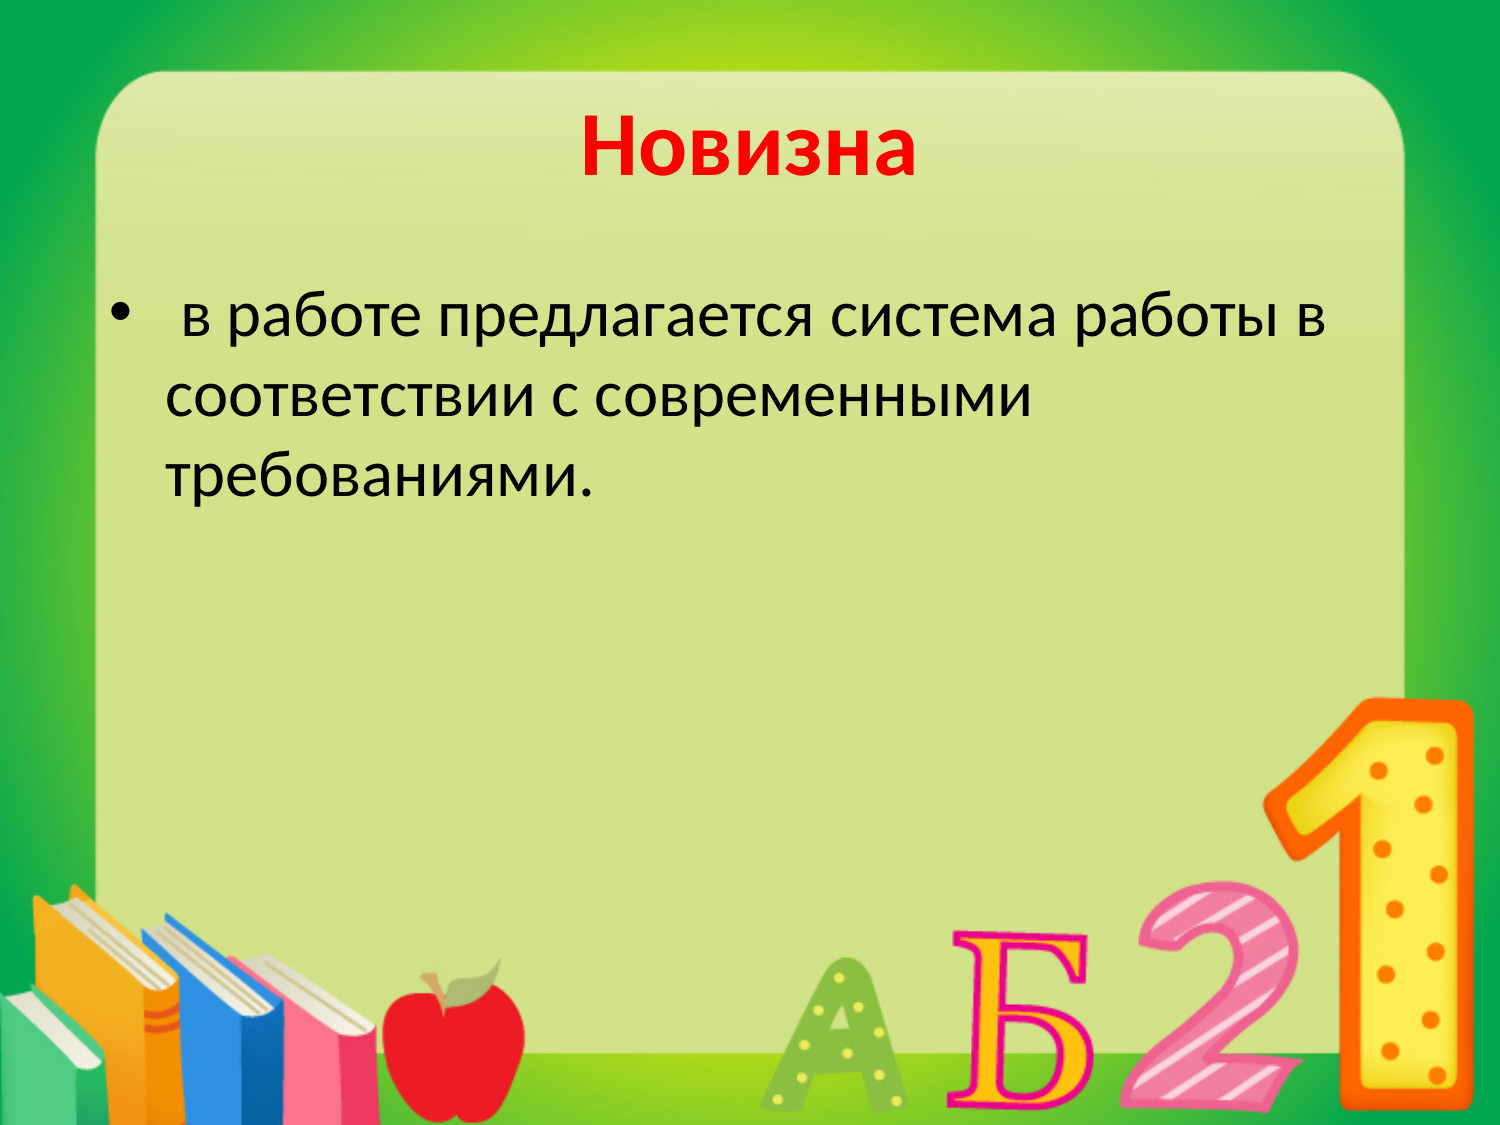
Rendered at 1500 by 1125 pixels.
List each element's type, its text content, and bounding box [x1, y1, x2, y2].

title Новизна [93, 45, 1407, 233]
list в работе предлагается система работы в соответствии с современными требованиями. [93, 262, 1407, 1005]
picture [0, 0, 1500, 1125]
